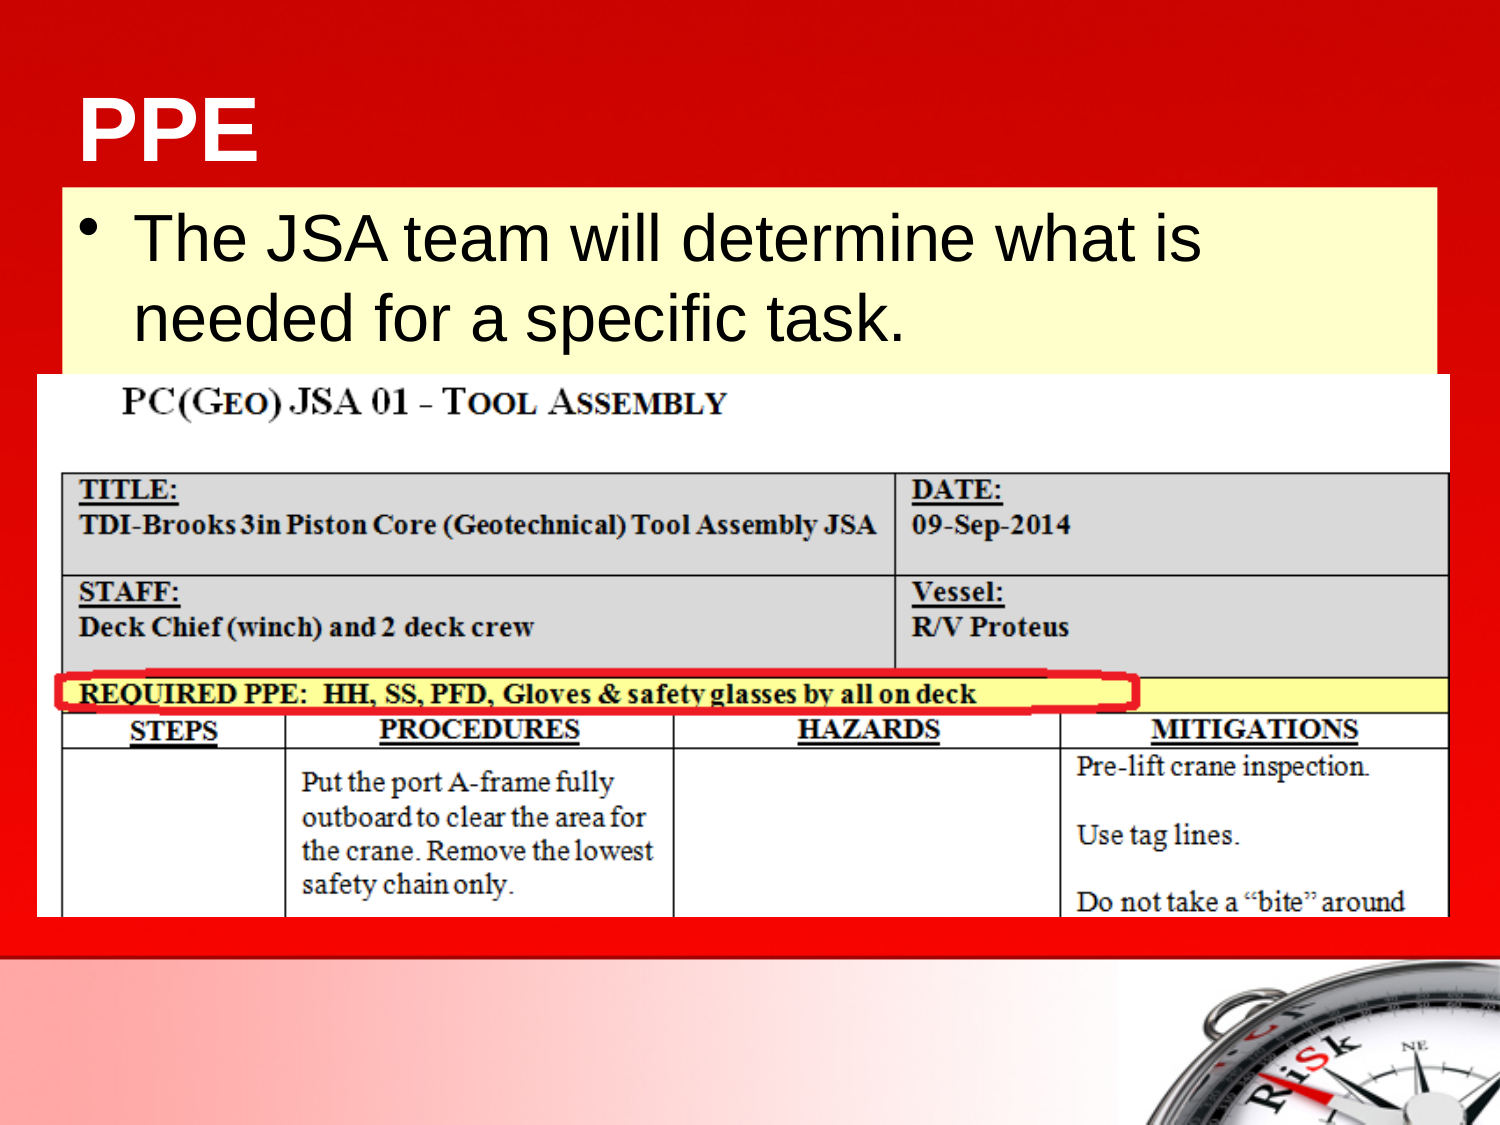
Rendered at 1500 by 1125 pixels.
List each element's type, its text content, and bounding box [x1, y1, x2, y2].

title PPE [62, 50, 1438, 187]
picture [0, 0, 1500, 1125]
list The JSA team will determine what is needed for a specific task. [62, 187, 1438, 373]
